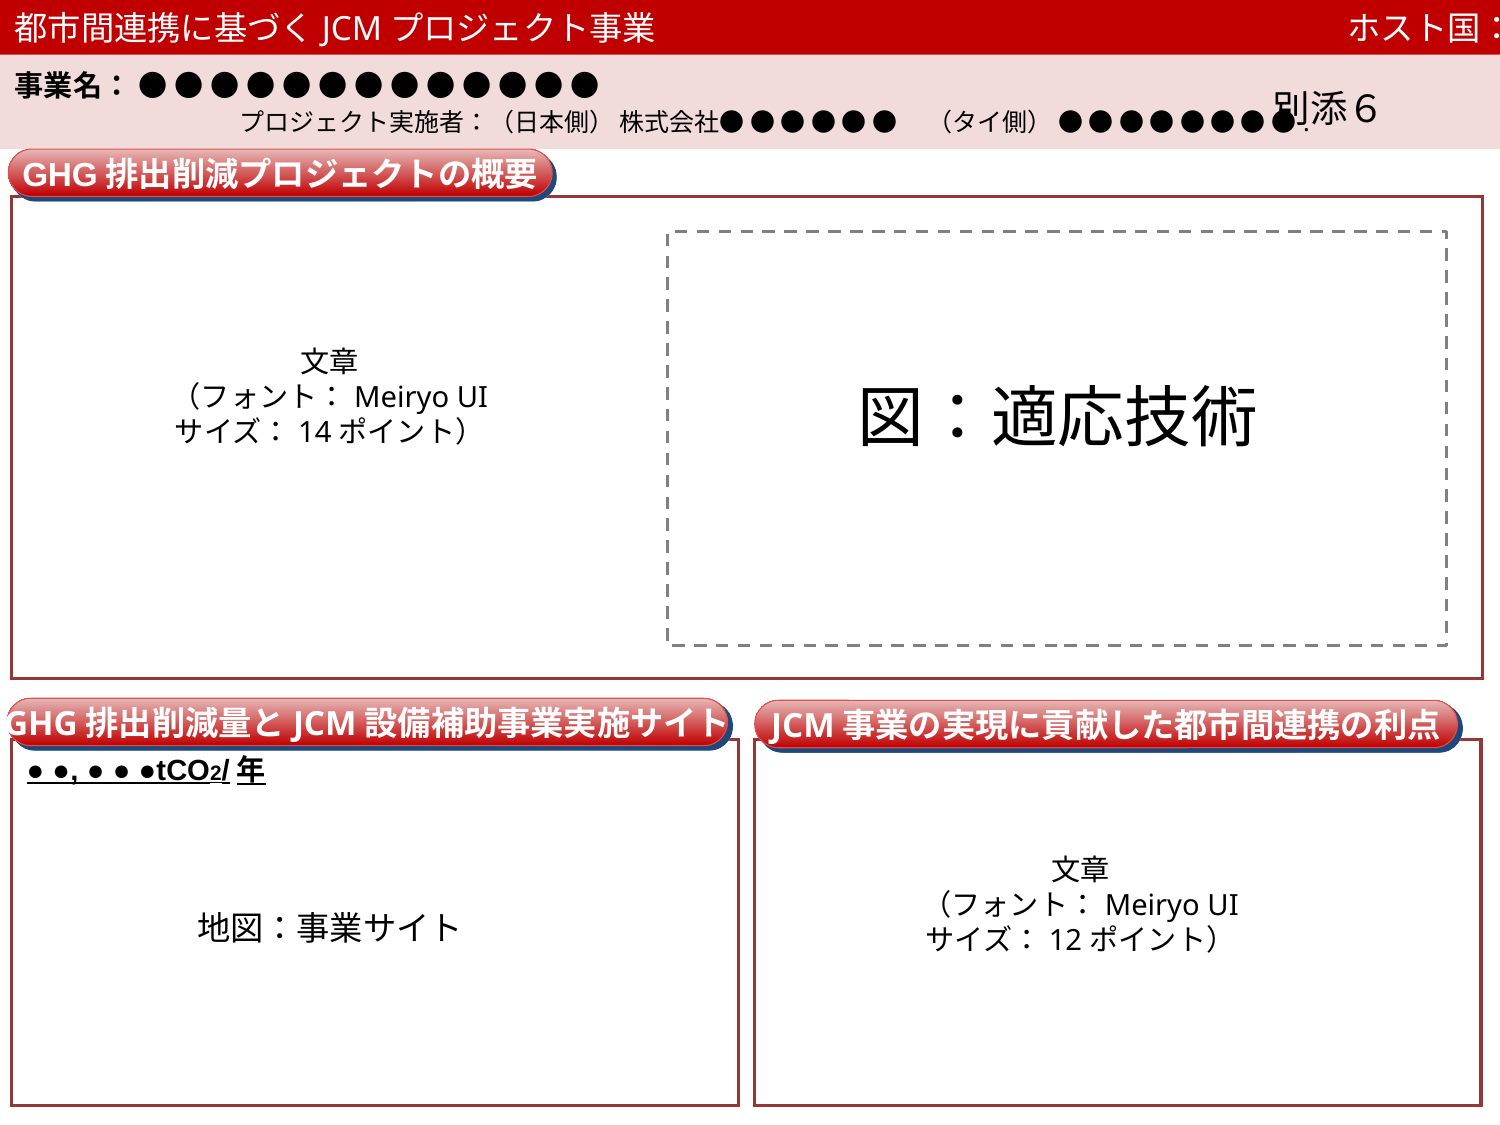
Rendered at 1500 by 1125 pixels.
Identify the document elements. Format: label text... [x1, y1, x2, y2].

text_box 都市間連携に基づくJCMプロジェクト事業 ホスト国： ● ● ● ● [0, 0, 1500, 55]
text_box 地図：事業サイト [142, 882, 518, 973]
text_box [754, 739, 1482, 1106]
text_box JCM事業の実現に貢献した都市間連携の利点 [754, 700, 1458, 748]
text_box GHG排出削減プロジェクトの概要 [8, 149, 553, 197]
text_box 図：適応技術 [770, 369, 1346, 460]
text_box [11, 196, 1483, 679]
text_box GHG排出削減量とJCM設備補助事業実施サイト [7, 698, 728, 746]
text_box 別添６ [1222, 78, 1435, 138]
text_box 文章 （フォント：Meiryo UI サイズ：12ポイント） [782, 843, 1379, 964]
text_box 事業名： ● ● ● ● ● ● ● ● ● ● ● ● ● プロジェクト実施者：（日本側） 株式会社● ● ● ● ● ● （タイ側） ● ● ● ● ● ● ● ●. [0, 55, 1500, 149]
text_box ● ●, ● ● ●tCO2/年 [11, 739, 739, 1106]
